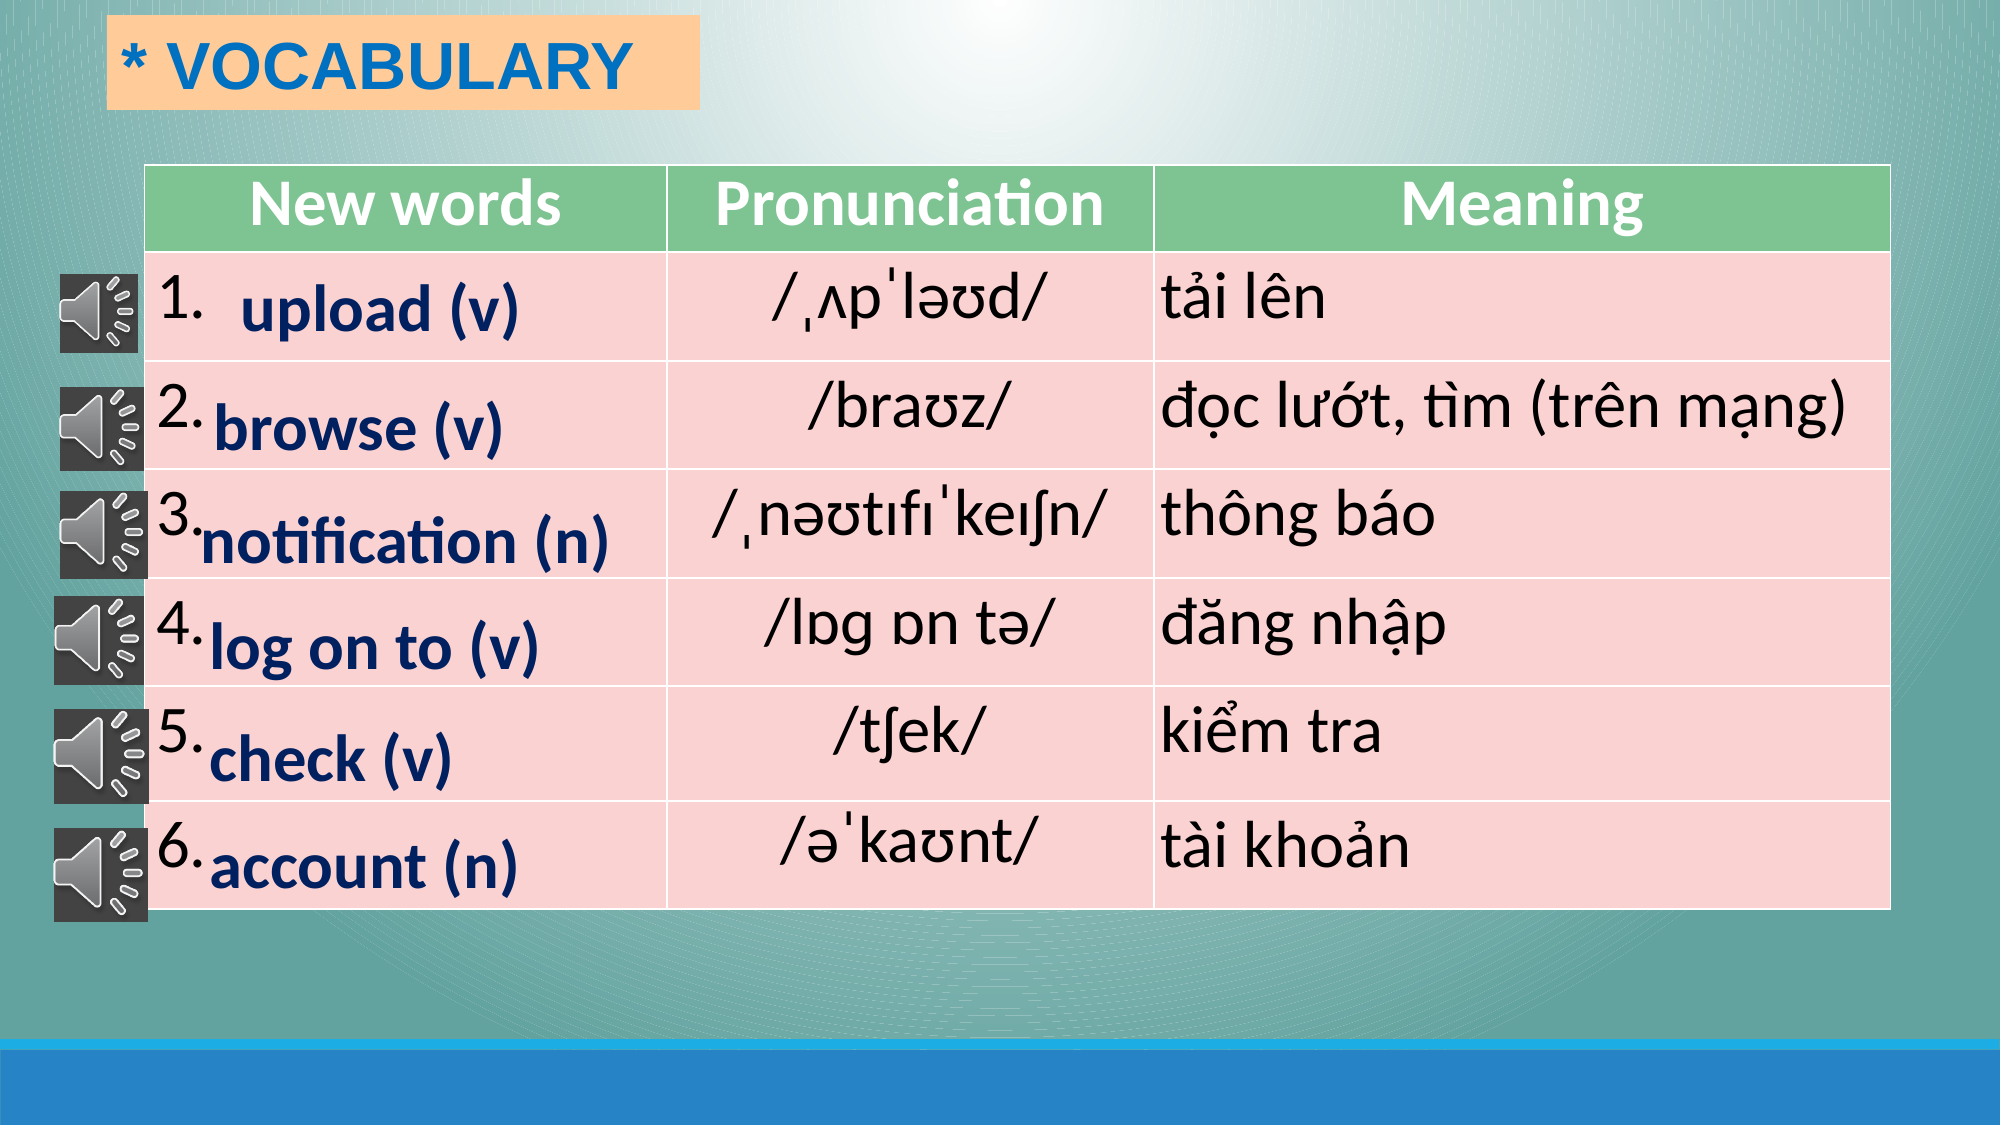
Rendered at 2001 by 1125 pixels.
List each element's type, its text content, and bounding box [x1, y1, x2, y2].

text_box browse (v) [198, 370, 583, 471]
table_header Pronunciation [668, 166, 1153, 251]
picture [52, 594, 145, 687]
table_cell 3. [145, 470, 666, 577]
picture [58, 386, 145, 473]
table_cell thông báo [1155, 470, 1890, 577]
table_cell 4. [145, 579, 666, 685]
table_header New words [145, 166, 666, 251]
text_box account (n) [194, 809, 583, 910]
table_cell đọc lướt, tìm (trên mạng) [1155, 362, 1890, 468]
picture [58, 272, 140, 354]
table_cell /ˌnəʊtɪfɪˈkeɪʃn/ [668, 470, 1153, 577]
table_cell /lɒɡ ɒn tə/ [668, 579, 1153, 685]
table_cell 2. [145, 362, 666, 468]
text_box * VOCABULARY [106, 15, 700, 110]
table_cell /ˌʌpˈləʊd/ [668, 253, 1153, 360]
picture [52, 827, 150, 924]
table_cell 6. [145, 802, 666, 908]
table_cell 1. [145, 253, 666, 360]
text_box log on to (v) [194, 589, 620, 691]
table_cell tài khoản [1155, 802, 1890, 908]
picture [52, 707, 151, 806]
table_cell kiểm tra [1155, 687, 1890, 800]
text_box notification (n) [185, 483, 689, 584]
table_cell tải lên [1155, 253, 1890, 360]
table_cell /əˈkaʊnt/ [668, 802, 1153, 908]
table_cell đăng nhập [1155, 579, 1890, 685]
table_cell /tʃek/ [668, 687, 1153, 800]
text_box upload (v) [225, 257, 552, 353]
table_header Meaning [1155, 166, 1890, 251]
text_box check (v) [194, 702, 532, 803]
table_cell /braʊz/ [668, 362, 1153, 468]
picture [58, 489, 149, 581]
table_cell 5. [145, 687, 666, 800]
